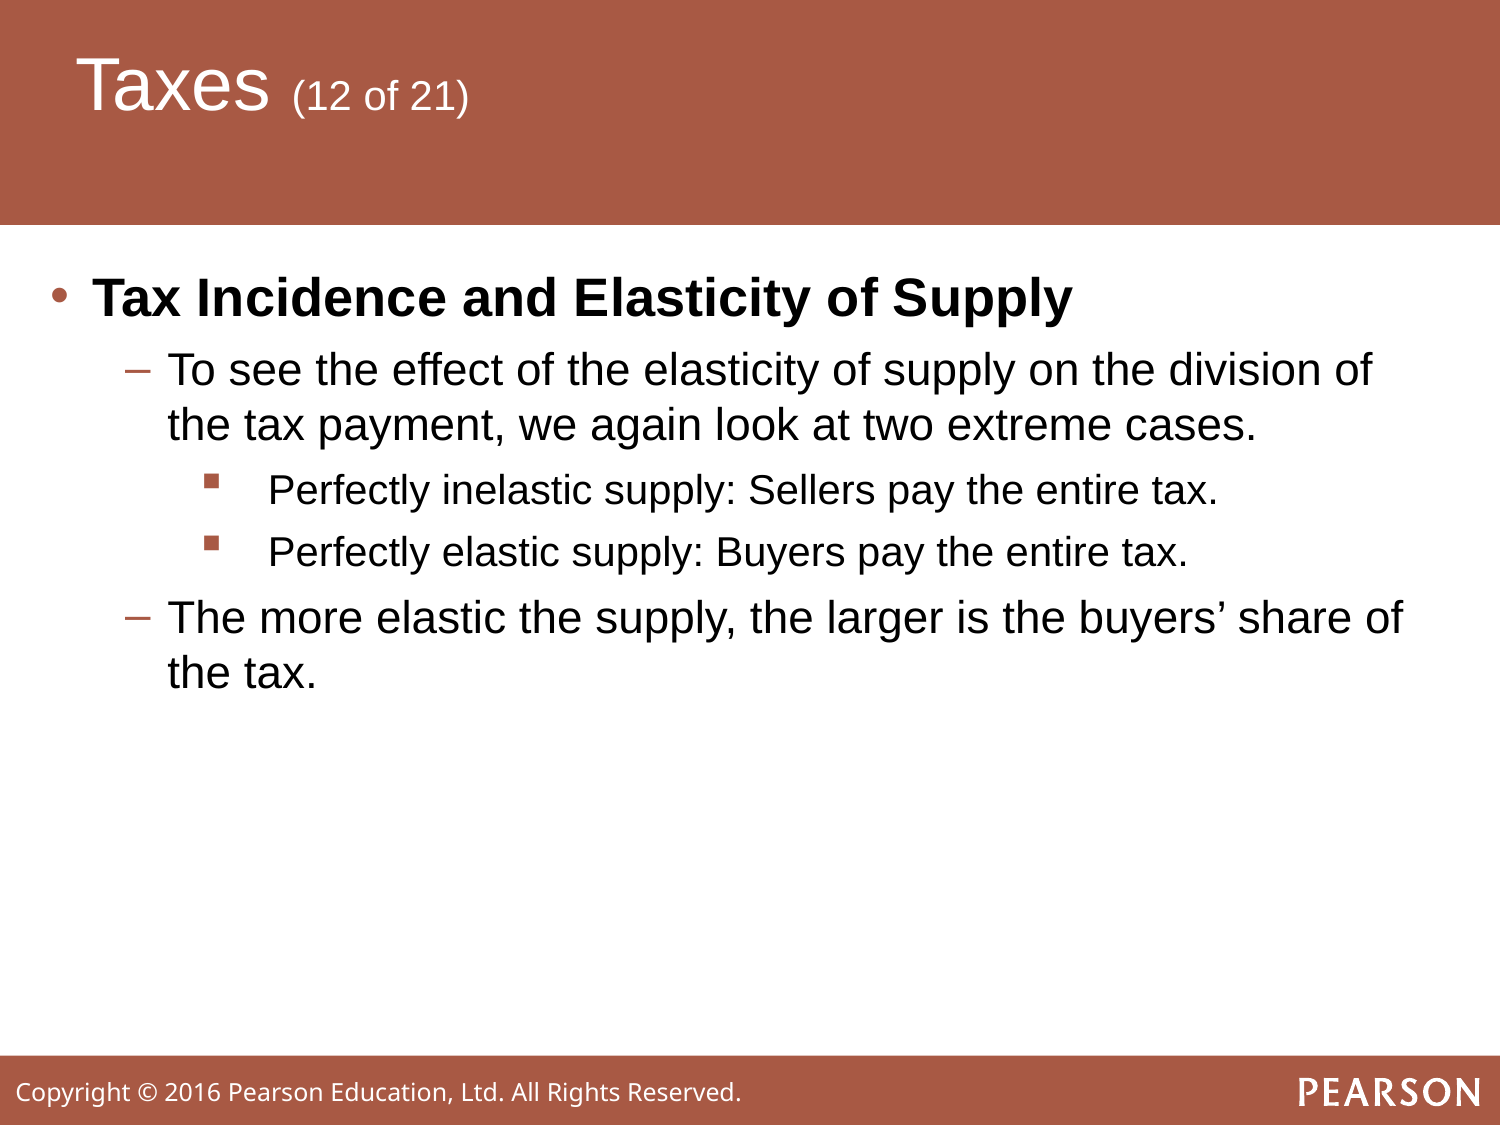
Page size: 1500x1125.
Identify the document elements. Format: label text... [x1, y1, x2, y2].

list Tax Incidence and Elasticity of Supply To see the effect of the elasticity of supply on the division of the tax payment, we again look at two extreme cases. Perfectly inelastic supply: Sellers pay the entire tax. Perfectly elastic supply: Buyers pay the entire tax. The more elastic the supply, the larger is the buyers’ share of the tax. [50, 262, 1438, 1005]
title Taxes (12 of 21) [75, 35, 1425, 138]
